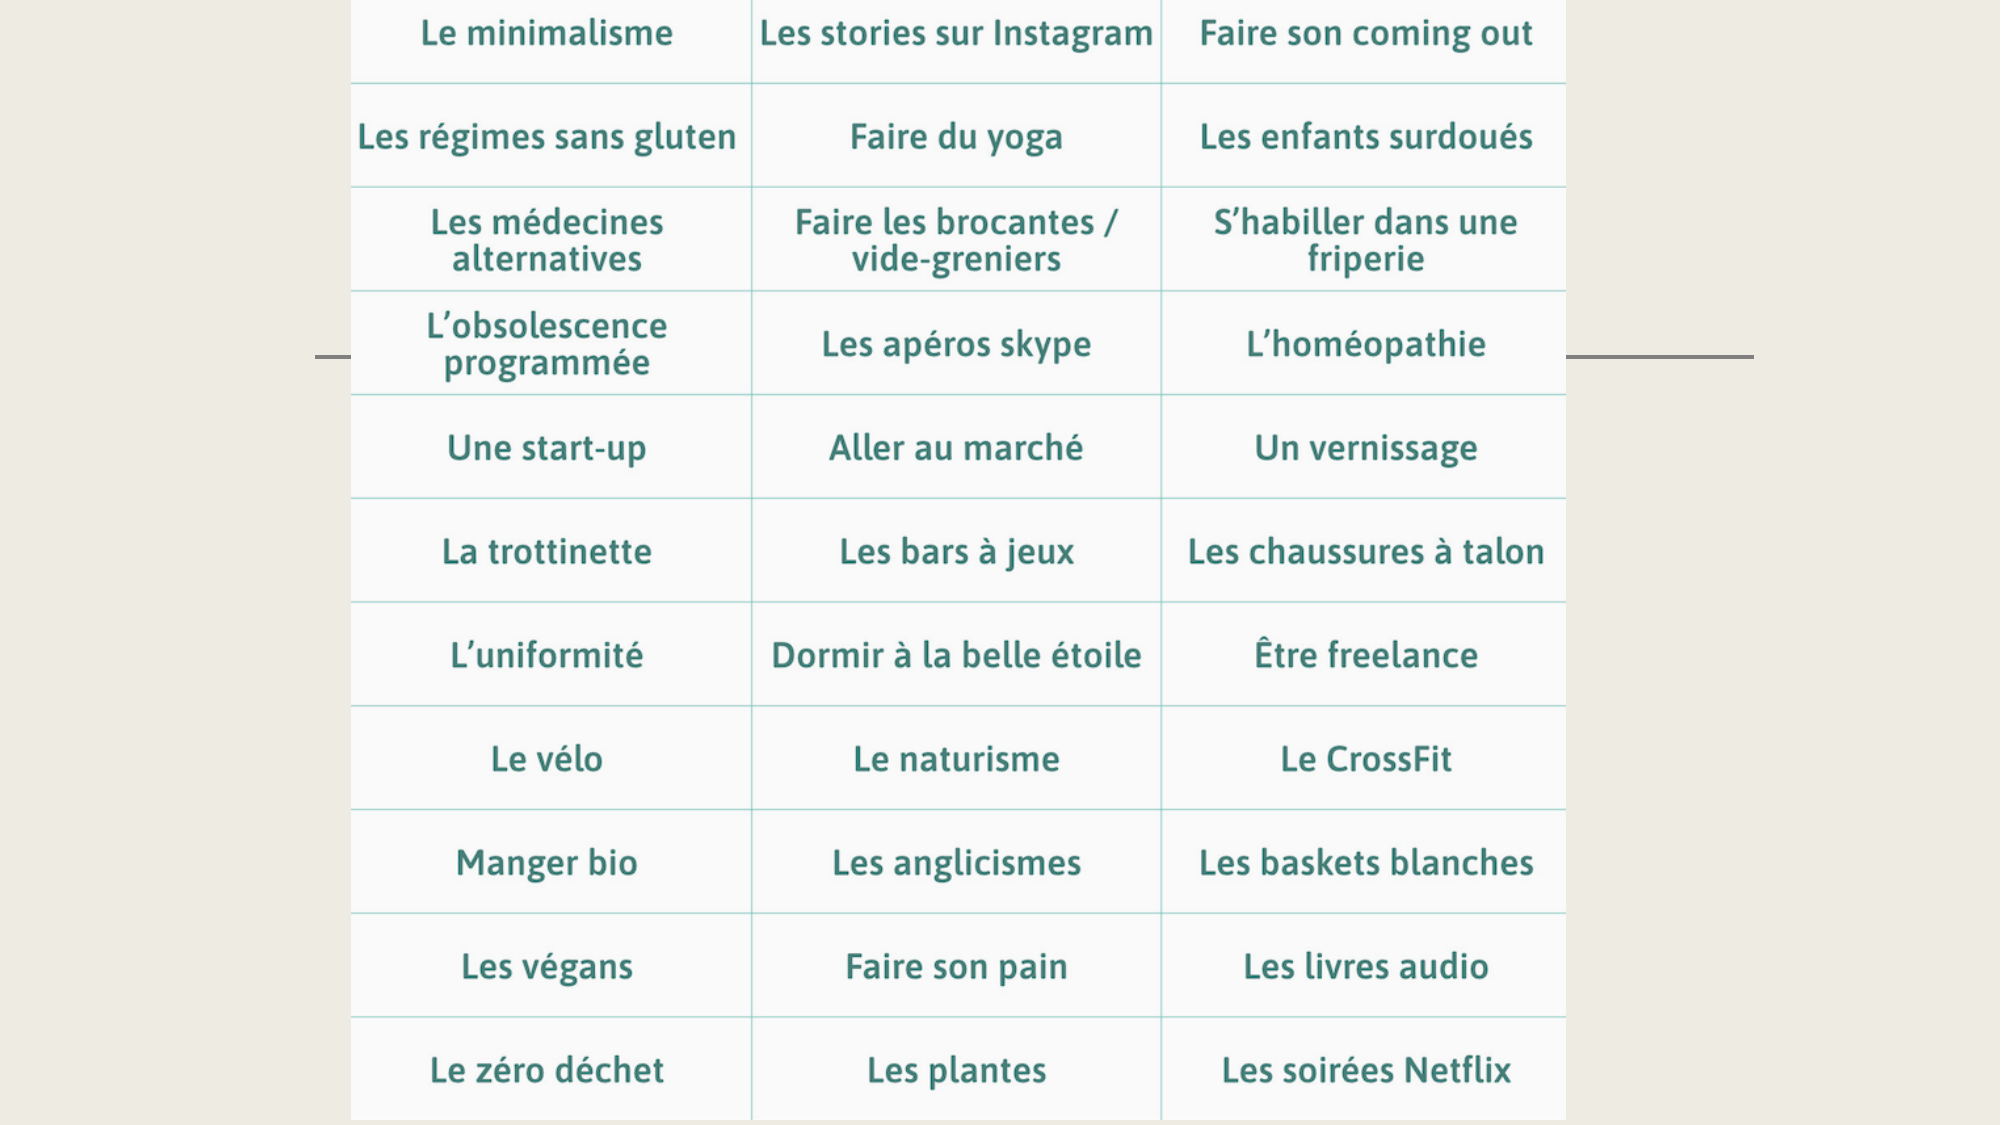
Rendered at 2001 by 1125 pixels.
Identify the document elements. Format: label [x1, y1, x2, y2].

list [351, 0, 1566, 1120]
